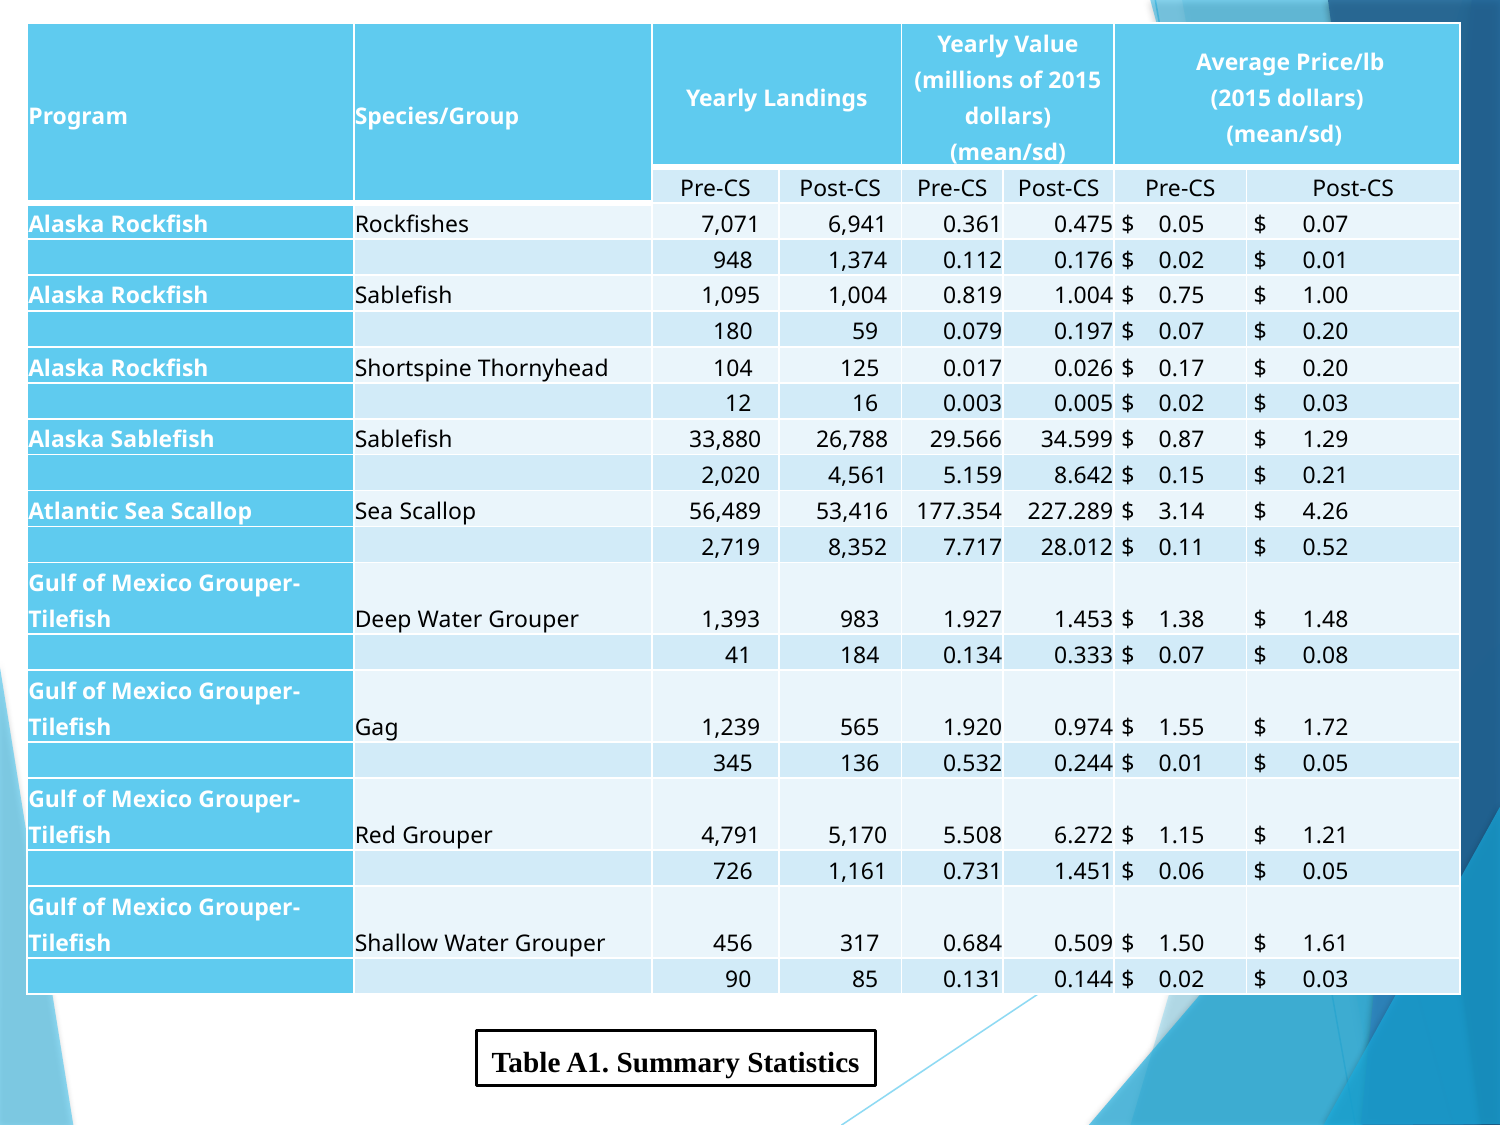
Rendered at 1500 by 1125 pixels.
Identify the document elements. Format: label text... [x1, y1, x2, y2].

table_cell Alaska Rockfish [28, 206, 353, 238]
table_cell $ 1.21 [1247, 779, 1459, 849]
table_cell 7.717 [902, 527, 1002, 562]
table_cell 0.112 [902, 240, 1002, 274]
table_cell $ 0.02 [1115, 240, 1246, 274]
table_cell [355, 527, 651, 562]
table_cell $ 0.03 [1247, 959, 1459, 993]
table_cell Shortspine Thornyhead [355, 348, 651, 382]
table_cell $ 4.26 [1247, 491, 1459, 526]
table_cell $ 0.05 [1247, 851, 1459, 885]
table_cell 4,561 [780, 455, 901, 490]
table_cell 5.508 [902, 779, 1002, 849]
table_cell Pre-CS [653, 170, 778, 202]
table_header Yearly Landings [653, 24, 901, 164]
table_header Program [28, 24, 353, 200]
table_cell 5,170 [780, 779, 901, 849]
table_cell $ 0.03 [1247, 384, 1459, 418]
table_cell $ 0.07 [1115, 312, 1246, 346]
table_cell 0.244 [1004, 743, 1113, 777]
table_cell 1.920 [902, 671, 1002, 741]
table_header Species/Group [355, 24, 651, 200]
table_cell 8,352 [780, 527, 901, 562]
table_cell 6.272 [1004, 779, 1113, 849]
table_cell [28, 240, 353, 274]
table_cell 53,416 [780, 491, 901, 526]
table_cell Gag [355, 671, 651, 741]
table_cell 0.974 [1004, 671, 1113, 741]
table_cell 0.819 [902, 276, 1002, 310]
table_cell Deep Water Grouper [355, 563, 651, 633]
table_cell [28, 743, 353, 777]
table_cell 726 [653, 851, 778, 885]
table_cell 1.451 [1004, 851, 1113, 885]
table_cell Gulf of Mexico Grouper-Tilefish [28, 887, 353, 957]
table_cell 1.927 [902, 563, 1002, 633]
table_cell Sea Scallop [355, 491, 651, 526]
table_cell 2,020 [653, 455, 778, 490]
table_cell 0.475 [1004, 204, 1113, 238]
table_cell $ 1.50 [1115, 887, 1246, 957]
table_header Average Price/lb (2015 dollars) (mean/sd) [1115, 24, 1459, 164]
table_cell 0.005 [1004, 384, 1113, 418]
table_cell 28.012 [1004, 527, 1113, 562]
table_cell [355, 455, 651, 490]
table_cell $ 0.15 [1115, 455, 1246, 490]
table_cell Gulf of Mexico Grouper-Tilefish [28, 671, 353, 741]
table_cell 59 [780, 312, 901, 346]
table_cell $ 0.01 [1115, 743, 1246, 777]
table_cell $ 0.17 [1115, 348, 1246, 382]
table_cell 0.131 [902, 959, 1002, 993]
table_cell $ 1.48 [1247, 563, 1459, 633]
table_cell 33,880 [653, 420, 778, 454]
table_cell [355, 312, 651, 346]
table_cell $ 0.01 [1247, 240, 1459, 274]
table_cell 90 [653, 959, 778, 993]
table_cell 56,489 [653, 491, 778, 526]
table_cell 4,791 [653, 779, 778, 849]
table_cell Gulf of Mexico Grouper-Tilefish [28, 779, 353, 849]
table_cell $ 0.20 [1247, 312, 1459, 346]
table_cell [28, 959, 353, 993]
table_cell [355, 384, 651, 418]
table_cell [355, 851, 651, 885]
table_cell 0.684 [902, 887, 1002, 957]
table_cell [28, 384, 353, 418]
table_cell Gulf of Mexico Grouper-Tilefish [28, 563, 353, 633]
table_cell 0.176 [1004, 240, 1113, 274]
table_cell $ 0.20 [1247, 348, 1459, 382]
table_cell 1,374 [780, 240, 901, 274]
table_cell 0.361 [902, 204, 1002, 238]
table_cell 1,239 [653, 671, 778, 741]
table_cell 0.003 [902, 384, 1002, 418]
table_cell 227.289 [1004, 491, 1113, 526]
table_cell $ 1.38 [1115, 563, 1246, 633]
table_cell Pre-CS [1115, 170, 1246, 202]
table_cell Atlantic Sea Scallop [28, 491, 353, 526]
table_cell 34.599 [1004, 420, 1113, 454]
table_cell $ 0.07 [1247, 204, 1459, 238]
table_cell 180 [653, 312, 778, 346]
table_cell [355, 959, 651, 993]
table_cell Shallow Water Grouper [355, 887, 651, 957]
table_cell Post-CS [1247, 170, 1459, 202]
table_cell $ 0.05 [1247, 743, 1459, 777]
table_cell 5.159 [902, 455, 1002, 490]
table_cell $ 1.61 [1247, 887, 1459, 957]
table_cell 12 [653, 384, 778, 418]
table_cell 8.642 [1004, 455, 1113, 490]
table_cell 125 [780, 348, 901, 382]
text_box Table A1. Summary Statistics [475, 1029, 877, 1087]
table_cell $ 0.06 [1115, 851, 1246, 885]
table_cell 0.134 [902, 635, 1002, 669]
table_cell Post-CS [1004, 170, 1113, 202]
table_cell Alaska Rockfish [28, 276, 353, 310]
table_cell $ 0.87 [1115, 420, 1246, 454]
table_cell [28, 312, 353, 346]
table_cell $ 1.55 [1115, 671, 1246, 741]
table_cell 6,941 [780, 204, 901, 238]
table_cell Alaska Rockfish [28, 348, 353, 382]
table_cell 345 [653, 743, 778, 777]
table_cell 7,071 [653, 204, 778, 238]
table_cell 0.144 [1004, 959, 1113, 993]
table_cell Sablefish [355, 420, 651, 454]
table_cell 1,095 [653, 276, 778, 310]
table_cell 184 [780, 635, 901, 669]
table_cell $ 0.02 [1115, 384, 1246, 418]
table_cell 1,161 [780, 851, 901, 885]
table_header Yearly Value (millions of 2015 dollars) (mean/sd) [902, 24, 1113, 164]
table_cell 0.509 [1004, 887, 1113, 957]
table_cell $ 0.21 [1247, 455, 1459, 490]
table_cell [355, 743, 651, 777]
table_cell $ 0.52 [1247, 527, 1459, 562]
table_cell 0.026 [1004, 348, 1113, 382]
table_cell $ 0.07 [1115, 635, 1246, 669]
table_cell 136 [780, 743, 901, 777]
table_cell 16 [780, 384, 901, 418]
table_cell $ 1.72 [1247, 671, 1459, 741]
table_cell 177.354 [902, 491, 1002, 526]
table_cell 317 [780, 887, 901, 957]
table_cell $ 1.29 [1247, 420, 1459, 454]
table_cell 26,788 [780, 420, 901, 454]
table_cell 29.566 [902, 420, 1002, 454]
table_cell 1,004 [780, 276, 901, 310]
table_cell 1,393 [653, 563, 778, 633]
table_cell $ 1.00 [1247, 276, 1459, 310]
table_cell 1.453 [1004, 563, 1113, 633]
table_cell 565 [780, 671, 901, 741]
table_cell Rockfishes [355, 206, 651, 238]
table_cell 0.197 [1004, 312, 1113, 346]
table_cell Sablefish [355, 276, 651, 310]
table_cell 456 [653, 887, 778, 957]
table_cell 0.333 [1004, 635, 1113, 669]
table_cell $ 0.08 [1247, 635, 1459, 669]
table_cell Post-CS [780, 170, 901, 202]
table_cell 0.079 [902, 312, 1002, 346]
table_cell 0.731 [902, 851, 1002, 885]
table_cell $ 1.15 [1115, 779, 1246, 849]
table_cell 983 [780, 563, 901, 633]
table_cell 1.004 [1004, 276, 1113, 310]
table_cell [28, 527, 353, 562]
table_cell 0.532 [902, 743, 1002, 777]
table_cell 948 [653, 240, 778, 274]
table_cell [355, 635, 651, 669]
table_cell [28, 455, 353, 490]
table_cell 104 [653, 348, 778, 382]
table_cell Pre-CS [902, 170, 1002, 202]
table_cell [28, 851, 353, 885]
table_cell 41 [653, 635, 778, 669]
table_cell $ 0.05 [1115, 204, 1246, 238]
table_cell Alaska Sablefish [28, 420, 353, 454]
table_cell $ 0.02 [1115, 959, 1246, 993]
table_cell 85 [780, 959, 901, 993]
table_cell [28, 635, 353, 669]
table_cell [355, 240, 651, 274]
table_cell 2,719 [653, 527, 778, 562]
table_cell $ 0.75 [1115, 276, 1246, 310]
table_cell Red Grouper [355, 779, 651, 849]
table_cell $ 0.11 [1115, 527, 1246, 562]
table_cell $ 3.14 [1115, 491, 1246, 526]
table_cell 0.017 [902, 348, 1002, 382]
